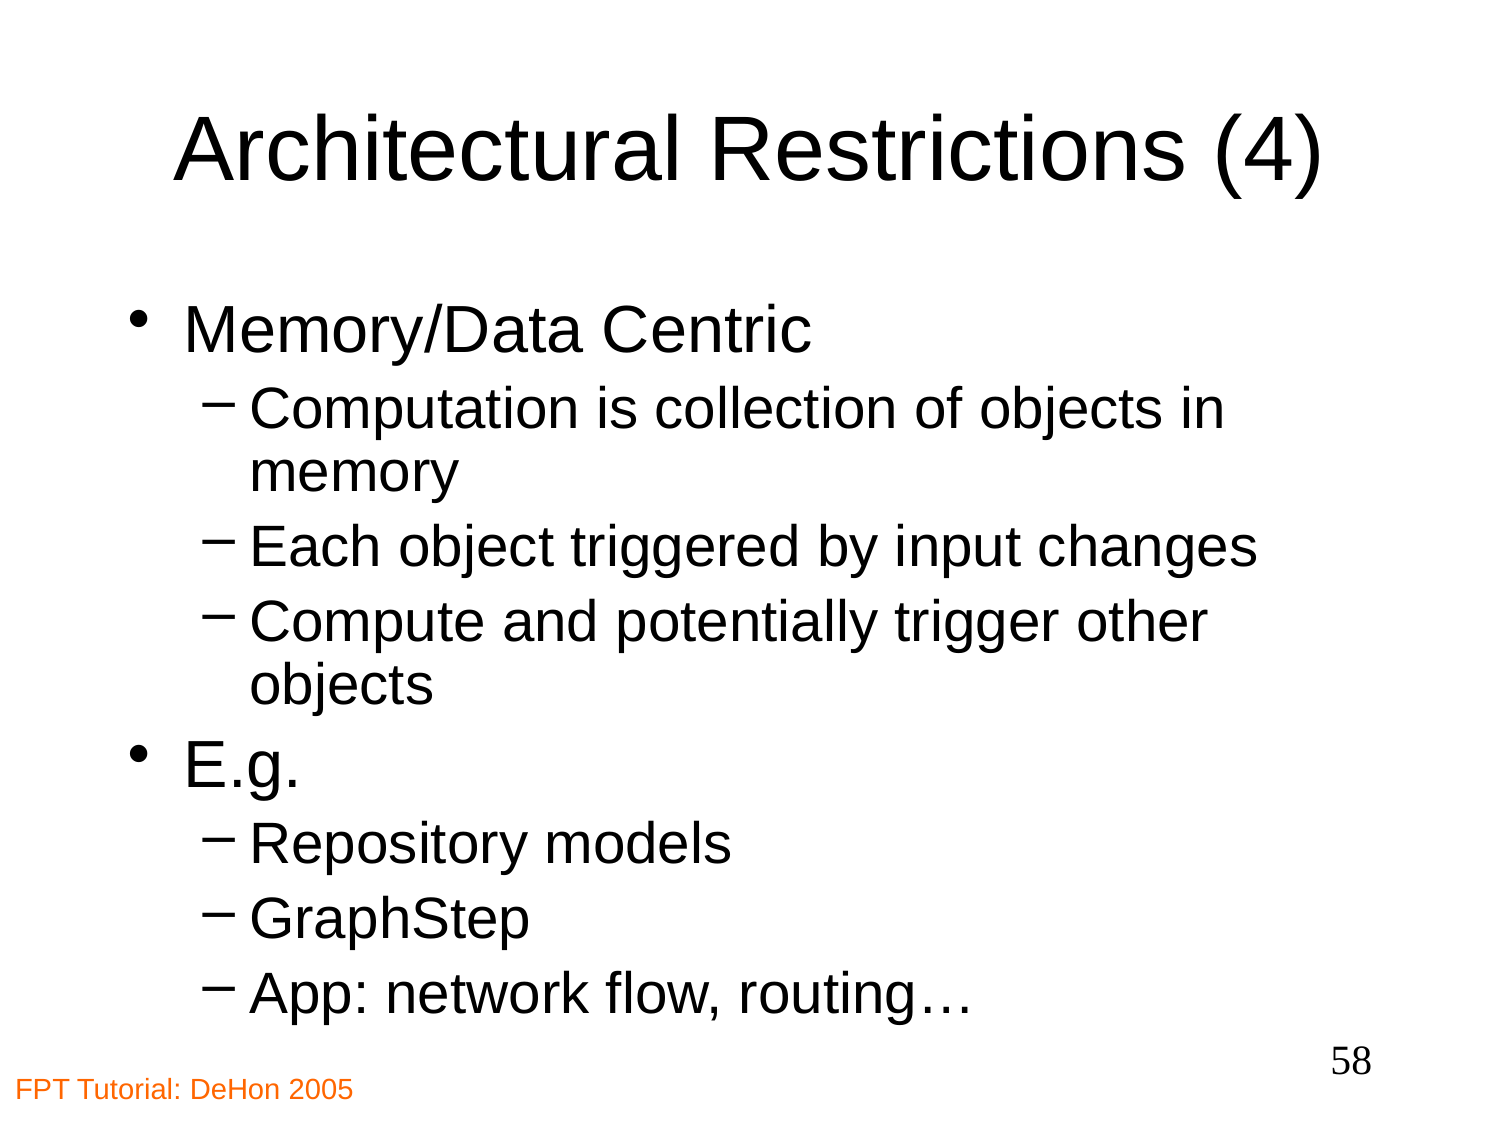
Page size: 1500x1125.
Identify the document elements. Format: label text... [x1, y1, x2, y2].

list Memory/Data Centric Computation is collection of objects in memory Each object triggered by input changes Compute and potentially trigger other objects E.g. Repository models GraphStep App: network flow, routing… [112, 287, 1388, 1001]
slide_number 58 [1074, 1024, 1388, 1101]
title Architectural Restrictions (4) [112, 49, 1388, 238]
slide_number FPT Tutorial: DeHon 2005 [0, 1062, 688, 1125]
